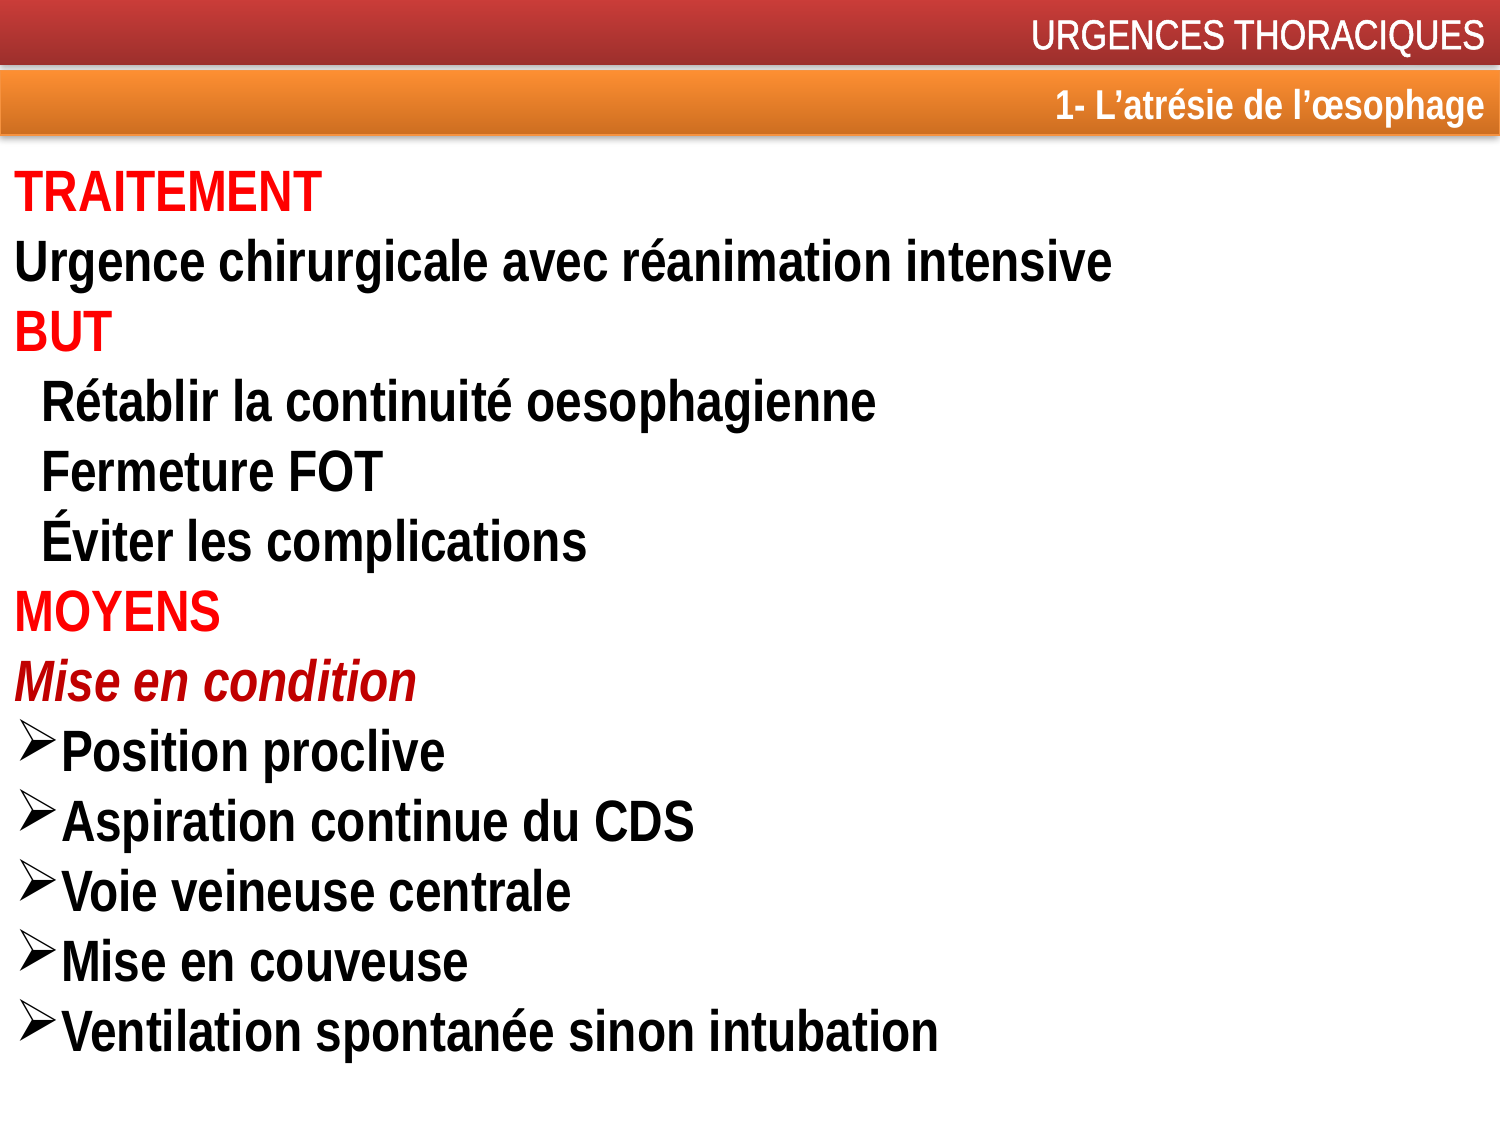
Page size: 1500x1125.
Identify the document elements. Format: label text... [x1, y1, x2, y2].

text_box URGENCES THORACIQUES [0, 0, 1500, 65]
text_box TRAITEMENT Urgence chirurgicale avec réanimation intensive BUT Rétablir la continuité oesophagienne Fermeture FOT Éviter les complications MOYENS Mise en condition Position proclive Aspiration continue du CDS Voie veineuse centrale Mise en couveuse Ventilation spontanée sinon intubation [0, 145, 1500, 1125]
text_box 1- L’atrésie de l’œsophage [0, 70, 1500, 136]
